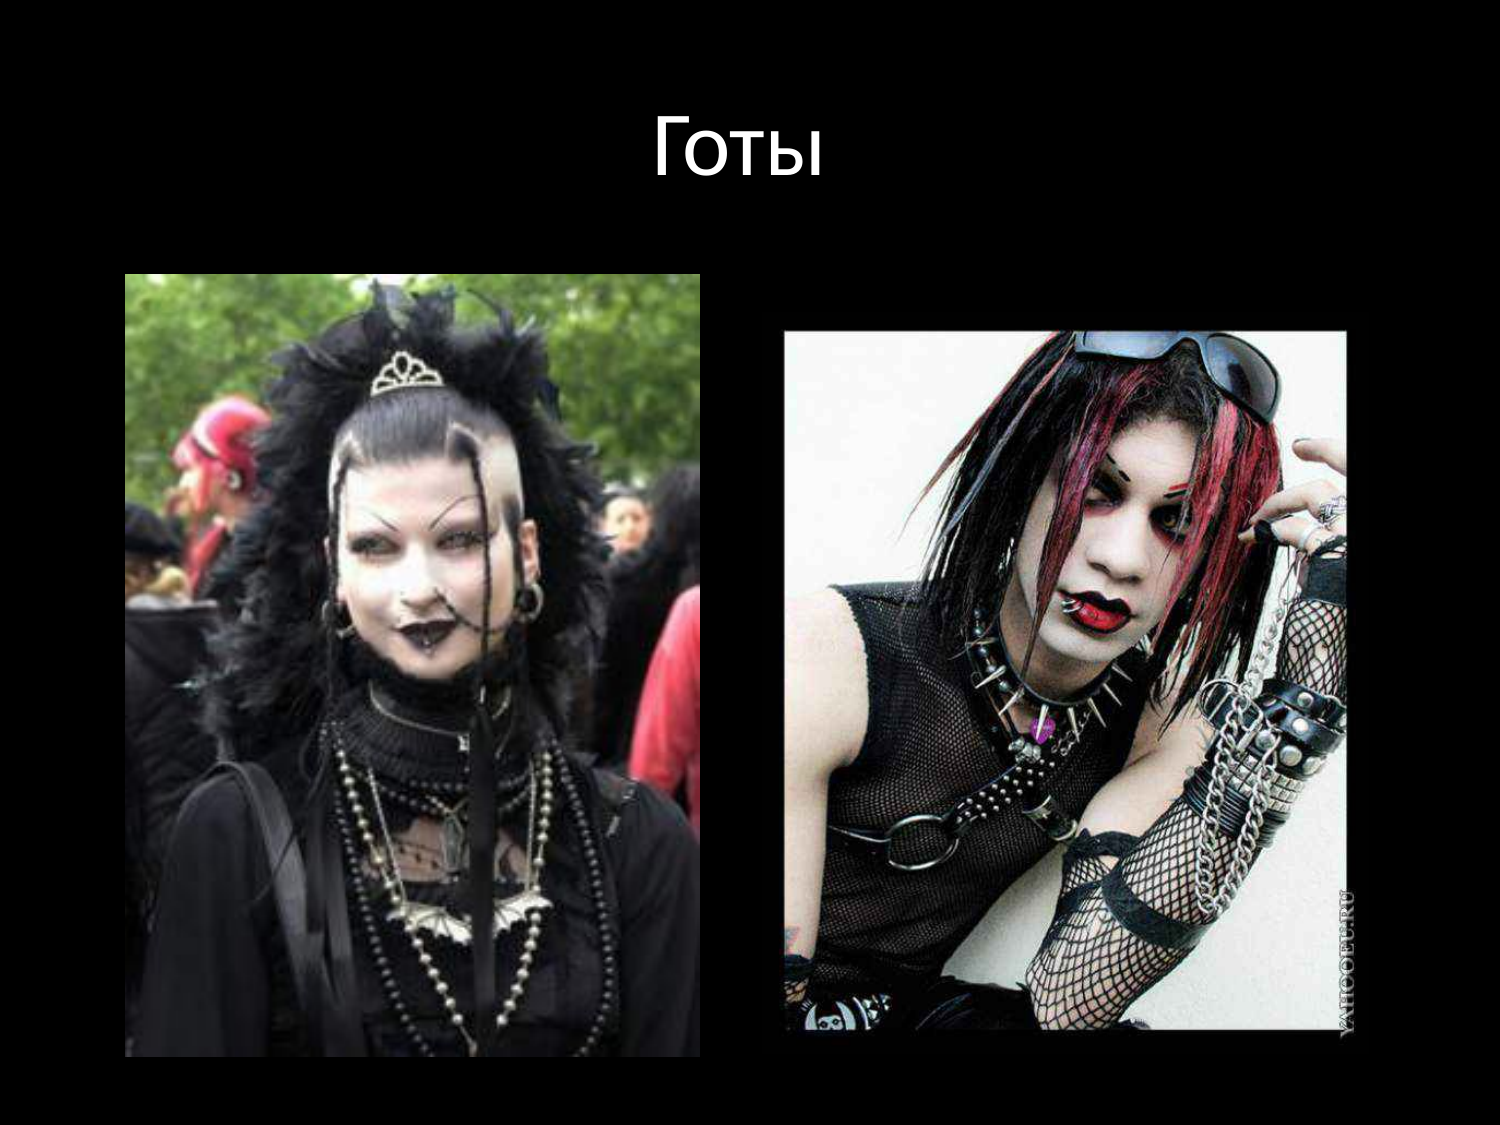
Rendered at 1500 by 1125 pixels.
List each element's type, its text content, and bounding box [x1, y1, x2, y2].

picture [124, 274, 701, 1058]
title Готы [75, 45, 1425, 233]
picture [762, 312, 1369, 1055]
